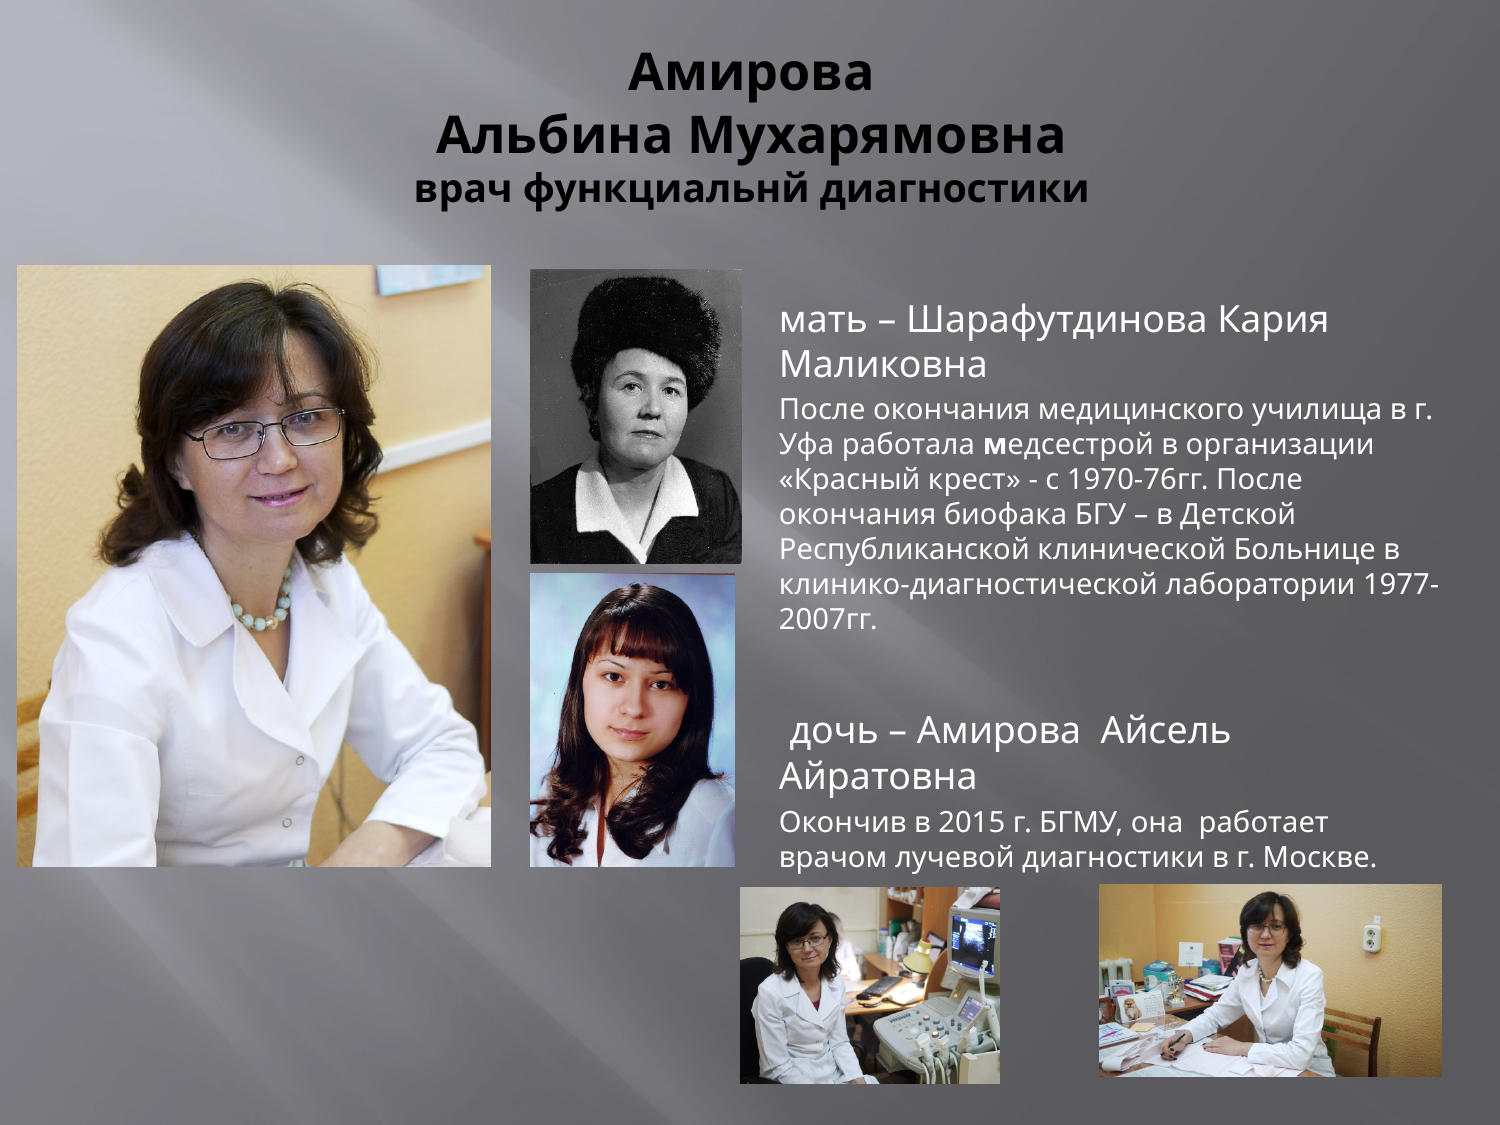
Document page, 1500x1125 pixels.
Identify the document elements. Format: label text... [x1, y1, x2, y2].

picture [1099, 884, 1443, 1078]
picture [530, 572, 735, 867]
title Амирова Альбина Мухарямовна врач функциальнй диагностики [76, 30, 1427, 219]
picture [17, 265, 491, 867]
picture [739, 887, 1001, 1084]
list мать – Шарафутдинова Кария Маликовна После окончания медицинского училища в г. Уфа работала медсестрой в организации «Красный крест» - с 1970-76гг. После окончания биофака БГУ – в Детской Республиканской клинической Больнице в клинико-диагностической лаборатории 1977-2007гг. дочь – Амирова Айсель Айратовна Окончив в 2015 г. БГМУ, она работает врачом лучевой диагностики в г. Москве. [741, 287, 1461, 885]
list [529, 269, 742, 564]
